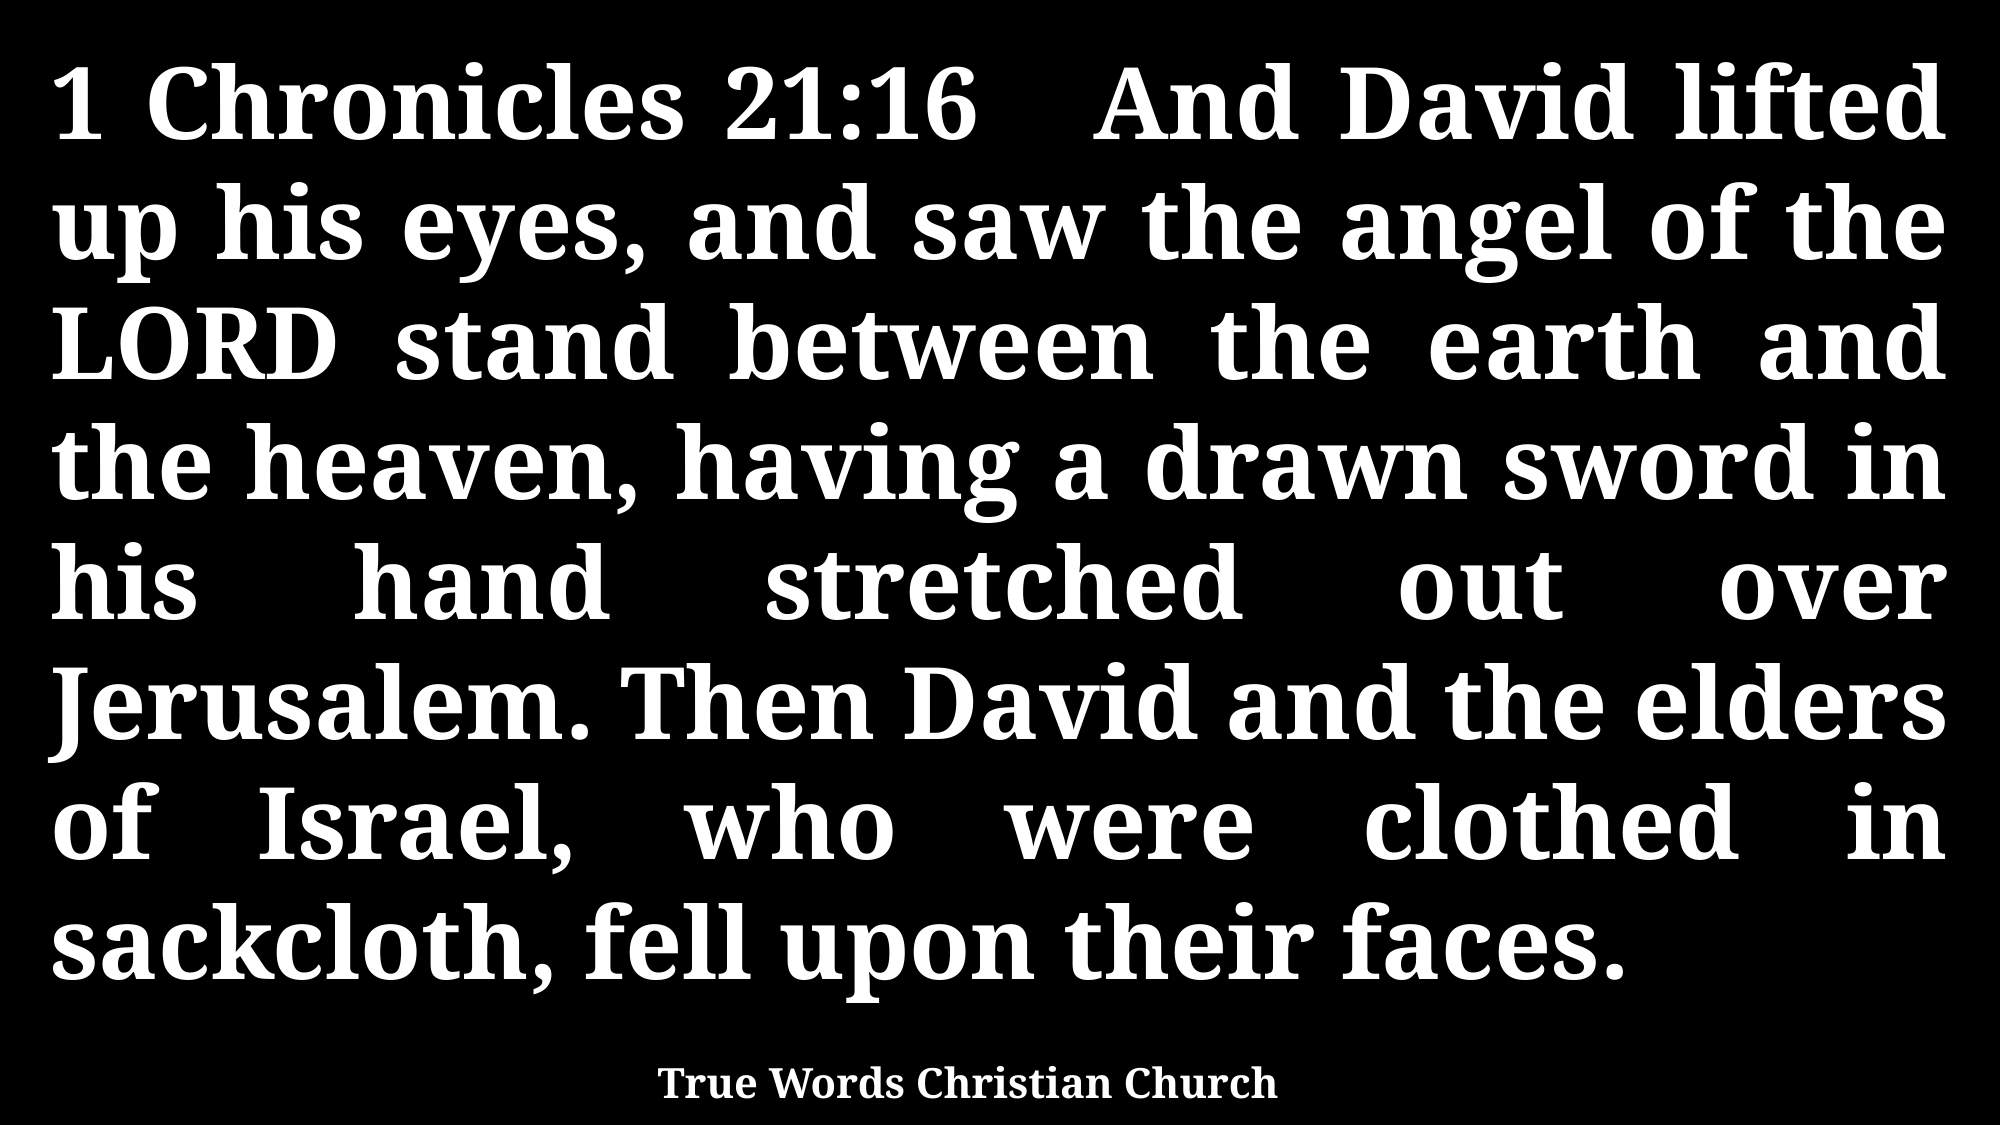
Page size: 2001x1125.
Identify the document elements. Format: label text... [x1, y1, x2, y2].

text_box True Words Christian Church [642, 1049, 1294, 1114]
text_box 1 Chronicles 21:16 And David lifted up his eyes, and saw the angel of the LORD stand between the earth and the heaven, having a drawn sword in his hand stretched out over Jerusalem. Then David and the elders of Israel, who were clothed in sackcloth, fell upon their faces. [35, 32, 1965, 1007]
